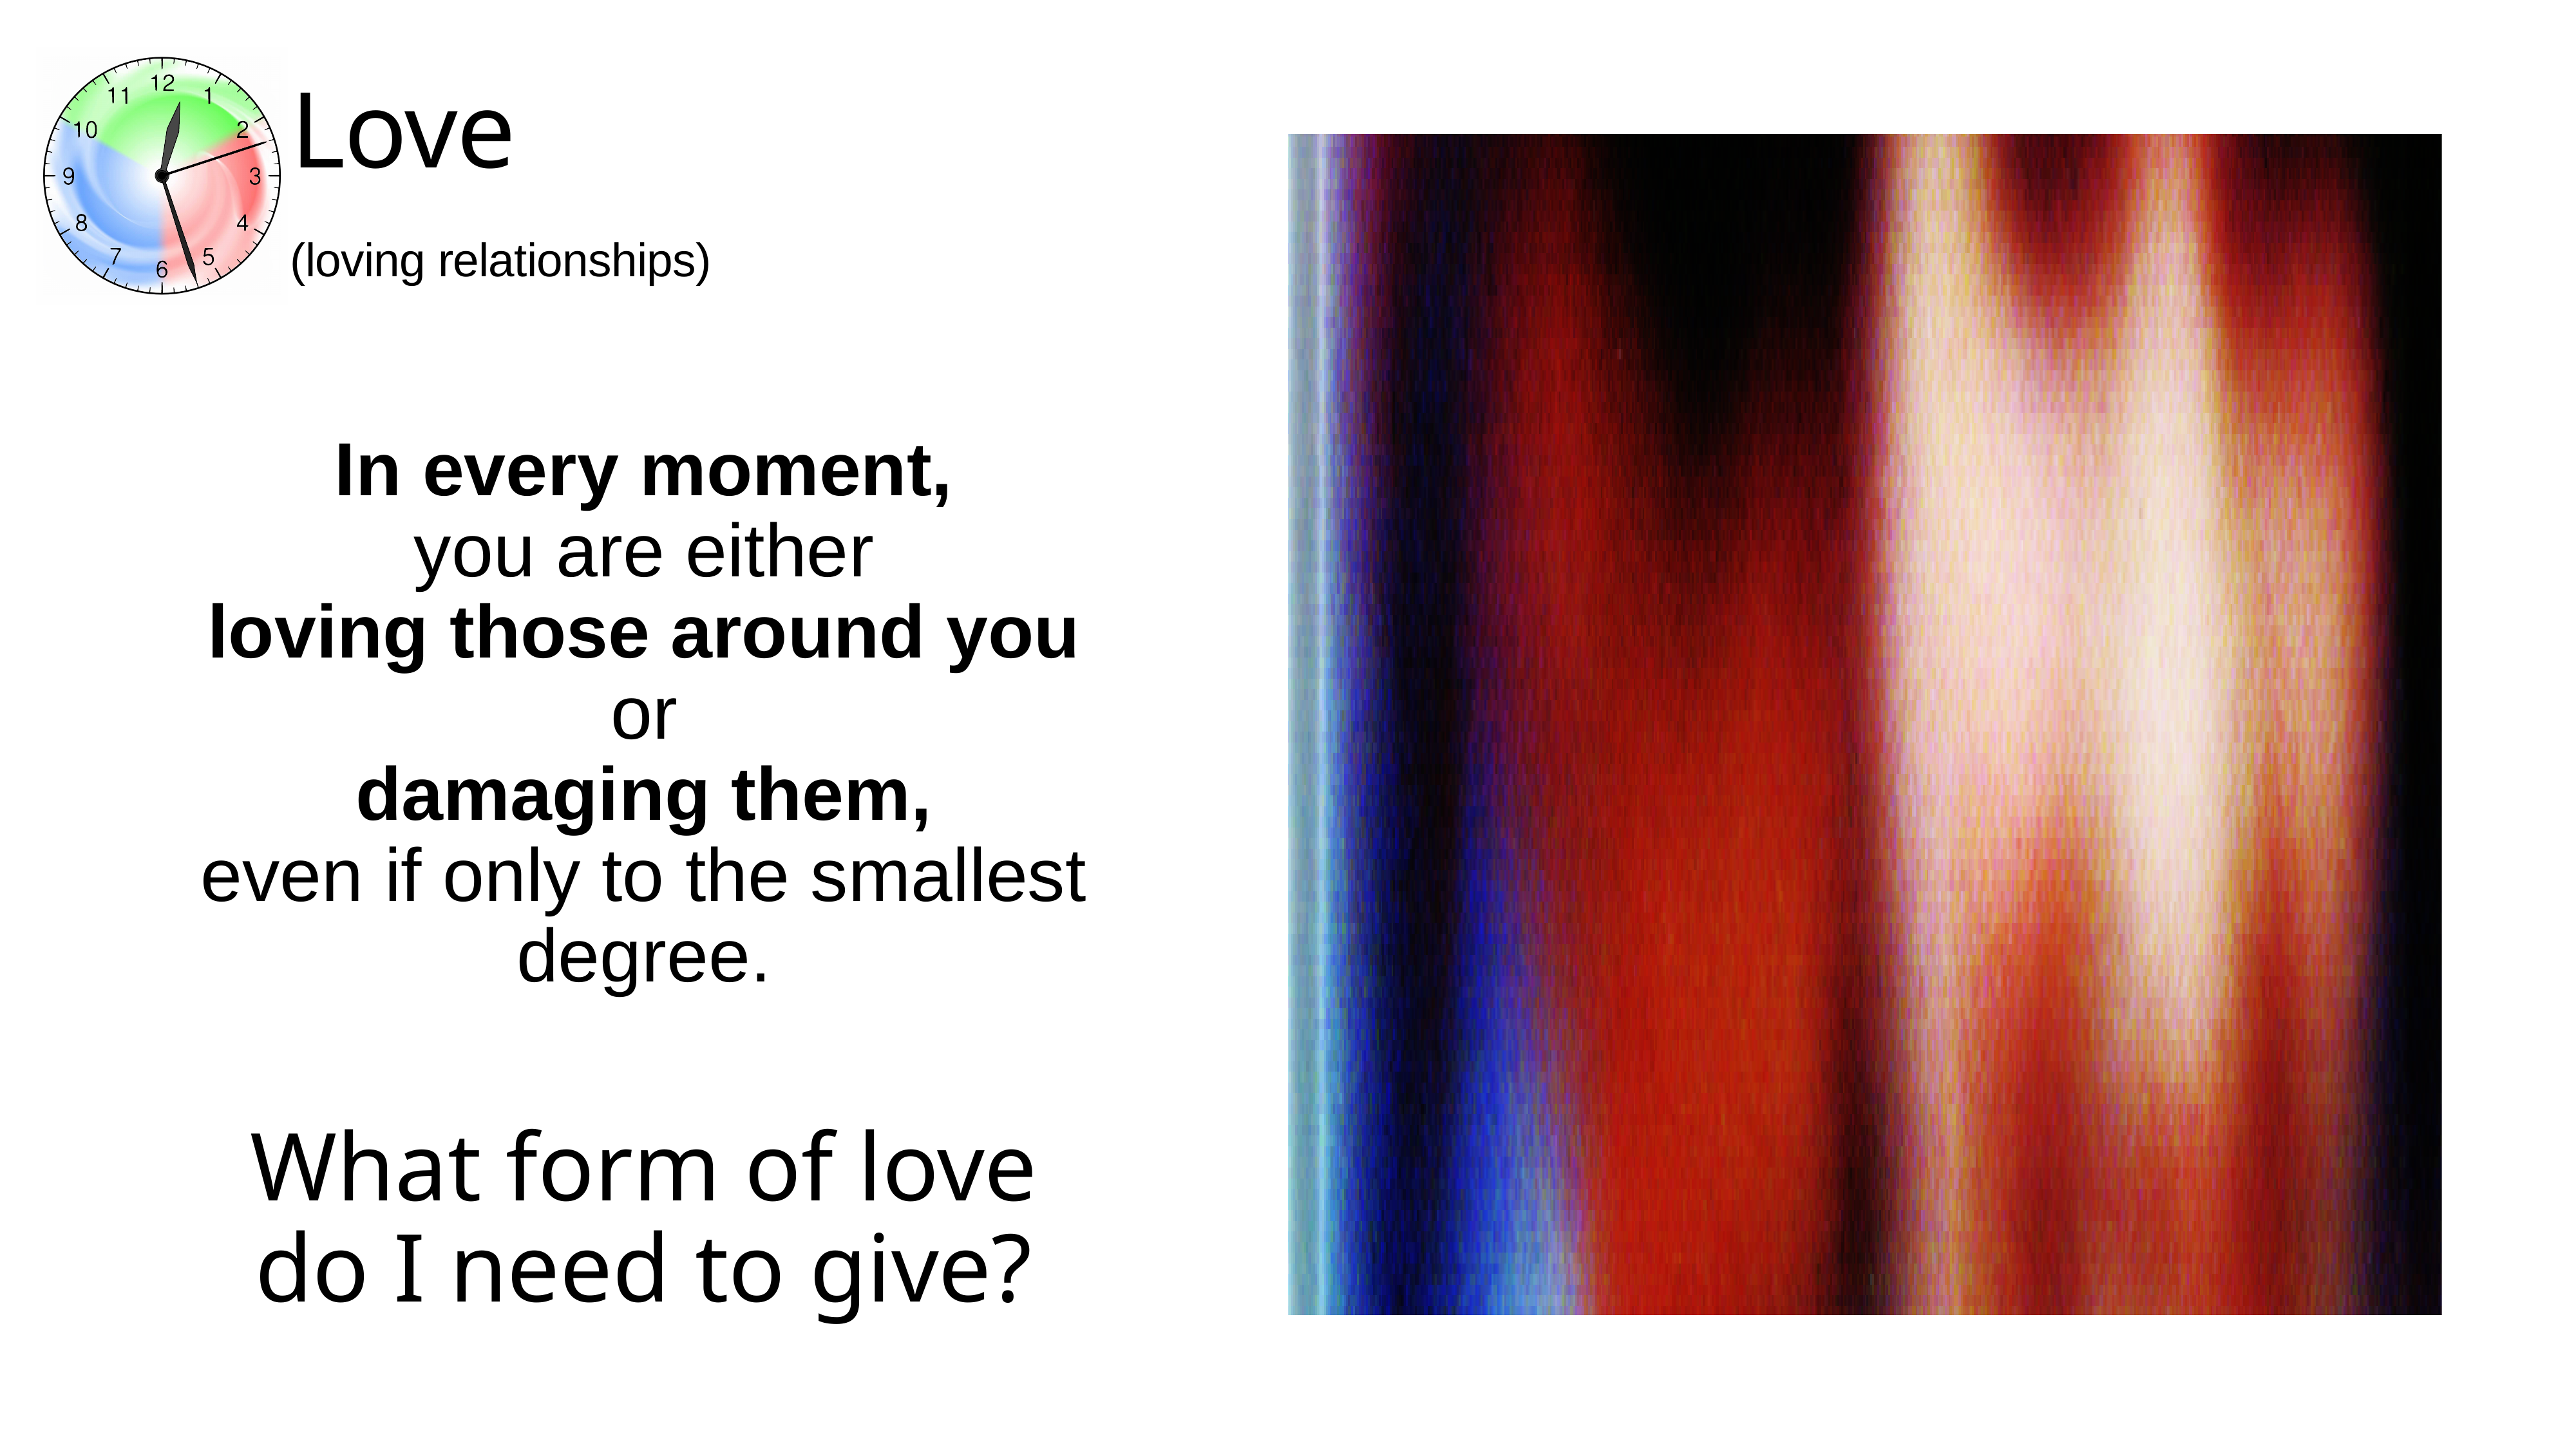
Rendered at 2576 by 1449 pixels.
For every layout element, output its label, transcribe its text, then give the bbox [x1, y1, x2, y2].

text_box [36, 46, 289, 305]
text_box (loving relationships) [285, 224, 1160, 312]
text_box What form of love do I need to give? [234, 1066, 1054, 1376]
list In every moment, you are either loving those around you or damaging them, even if only to the smallest degree. [77, 286, 1211, 1143]
picture [1287, 134, 2442, 1315]
title Love [289, 81, 1160, 224]
